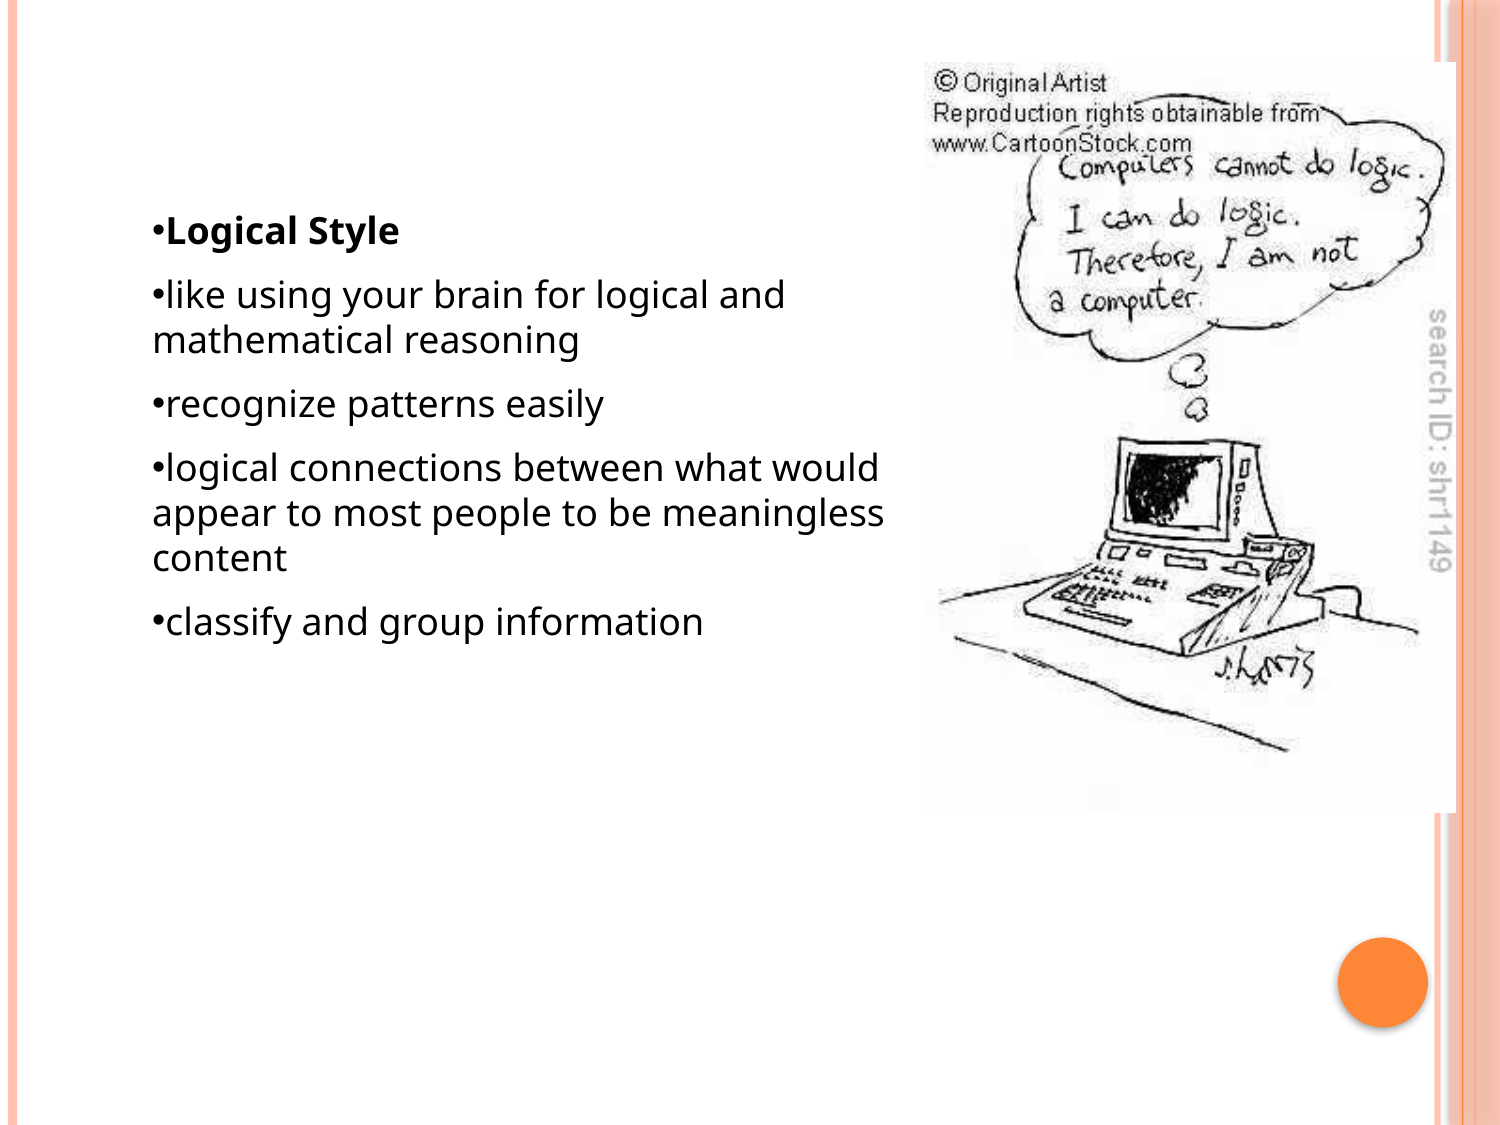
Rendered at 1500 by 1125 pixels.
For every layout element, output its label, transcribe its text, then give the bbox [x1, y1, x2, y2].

picture [924, 61, 1457, 813]
text_box Logical Style like using your brain for logical and mathematical reasoning recognize patterns easily logical connections between what would appear to most people to be meaningless content classify and group information [137, 199, 918, 650]
